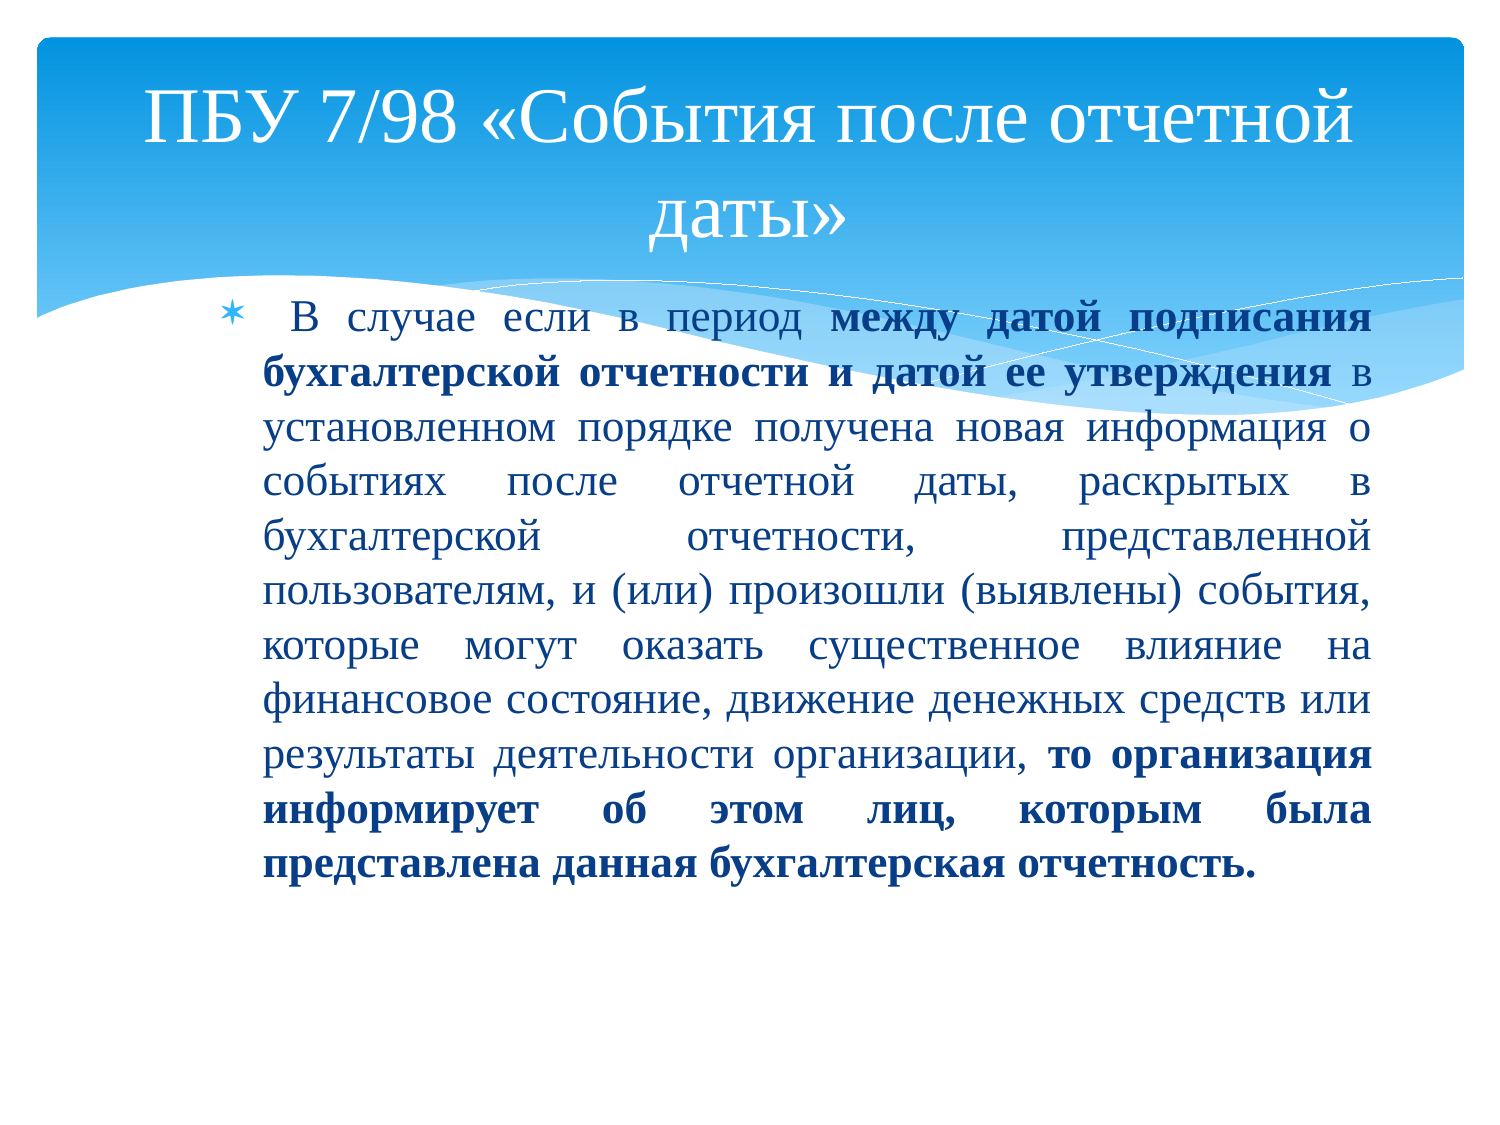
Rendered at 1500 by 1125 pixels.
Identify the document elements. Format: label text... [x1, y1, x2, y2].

title ПБУ 7/98 «События после отчетной даты» [75, 55, 1425, 261]
list В случае если в период между датой подписания бухгалтерской отчетности и датой ее утверждения в установленном порядке получена новая информация о событиях после отчетной даты, раскрытых в бухгалтерской отчетности, представленной пользователям, и (или) произошли (выявлены) события, которые могут оказать существенное влияние на финансовое состояние, движение денежных средств или результаты деятельности организации, то организация информирует об этом лиц, которым была представлена данная бухгалтерская отчетность. [206, 278, 1388, 953]
